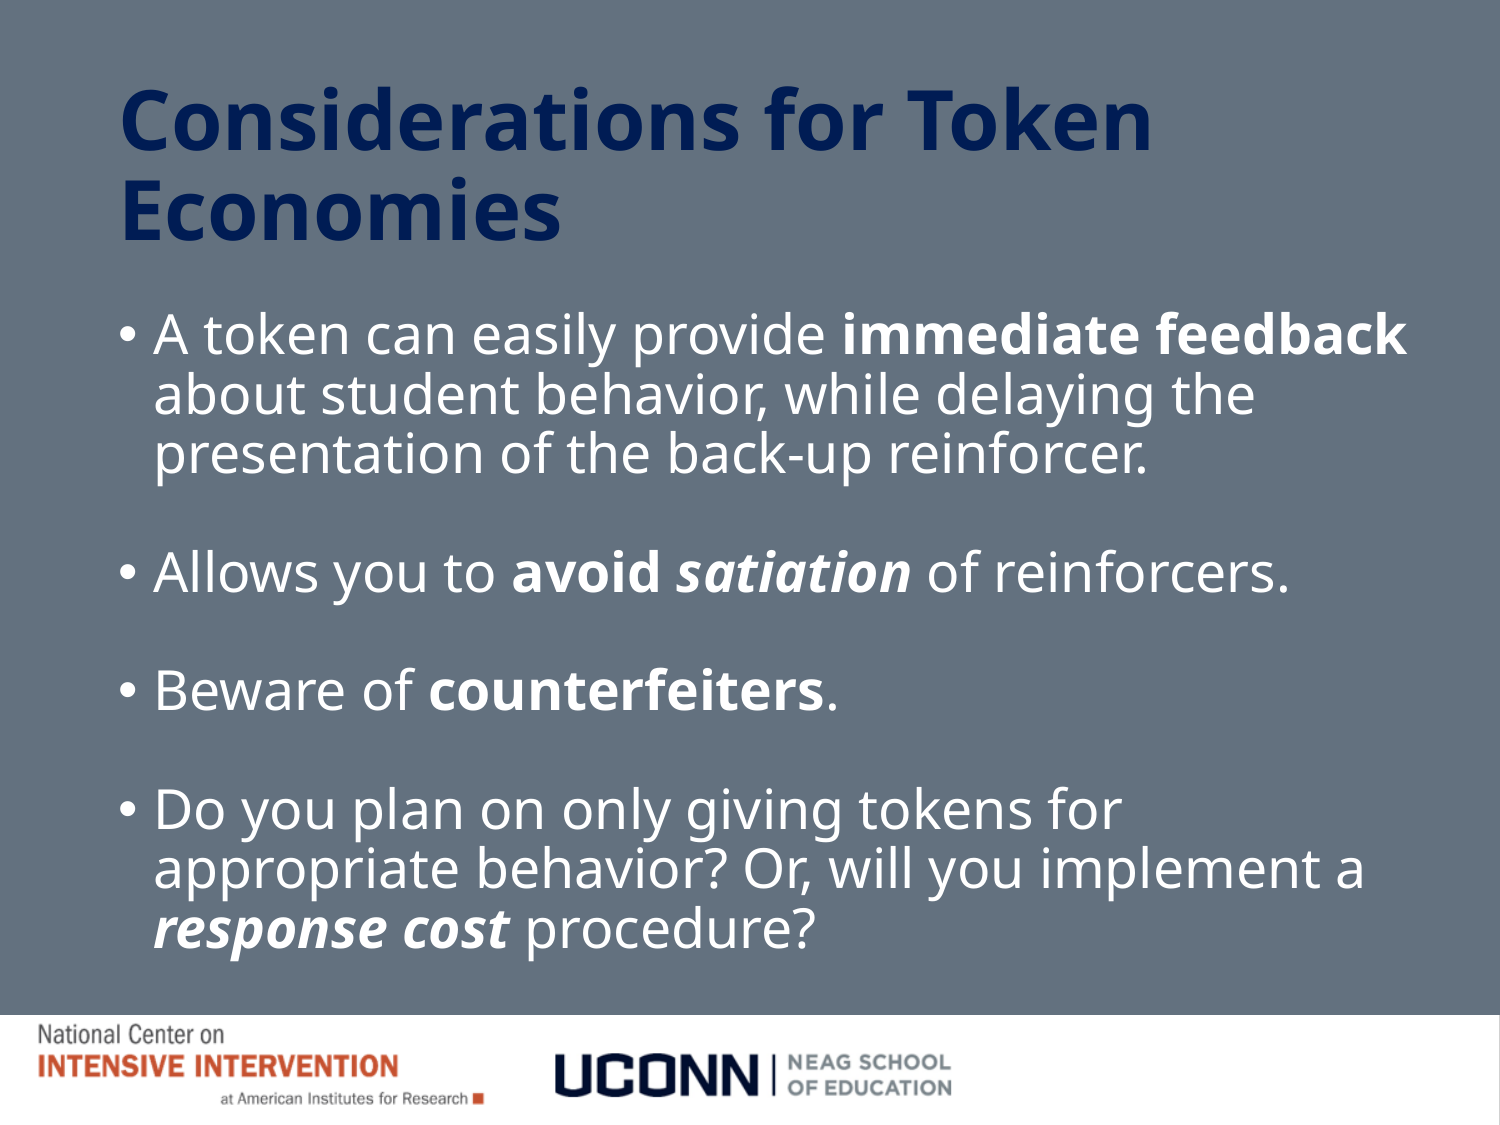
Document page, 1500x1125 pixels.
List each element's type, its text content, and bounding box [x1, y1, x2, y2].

title Considerations for Token Economies [103, 59, 1397, 278]
picture [0, 1015, 1500, 1125]
list A token can easily provide immediate feedback about student behavior, while delaying the presentation of the back-up reinforcer. Allows you to avoid satiation of reinforcers. Beware of counterfeiters. Do you plan on only giving tokens for appropriate behavior? Or, will you implement a response cost procedure? [103, 299, 1428, 1014]
